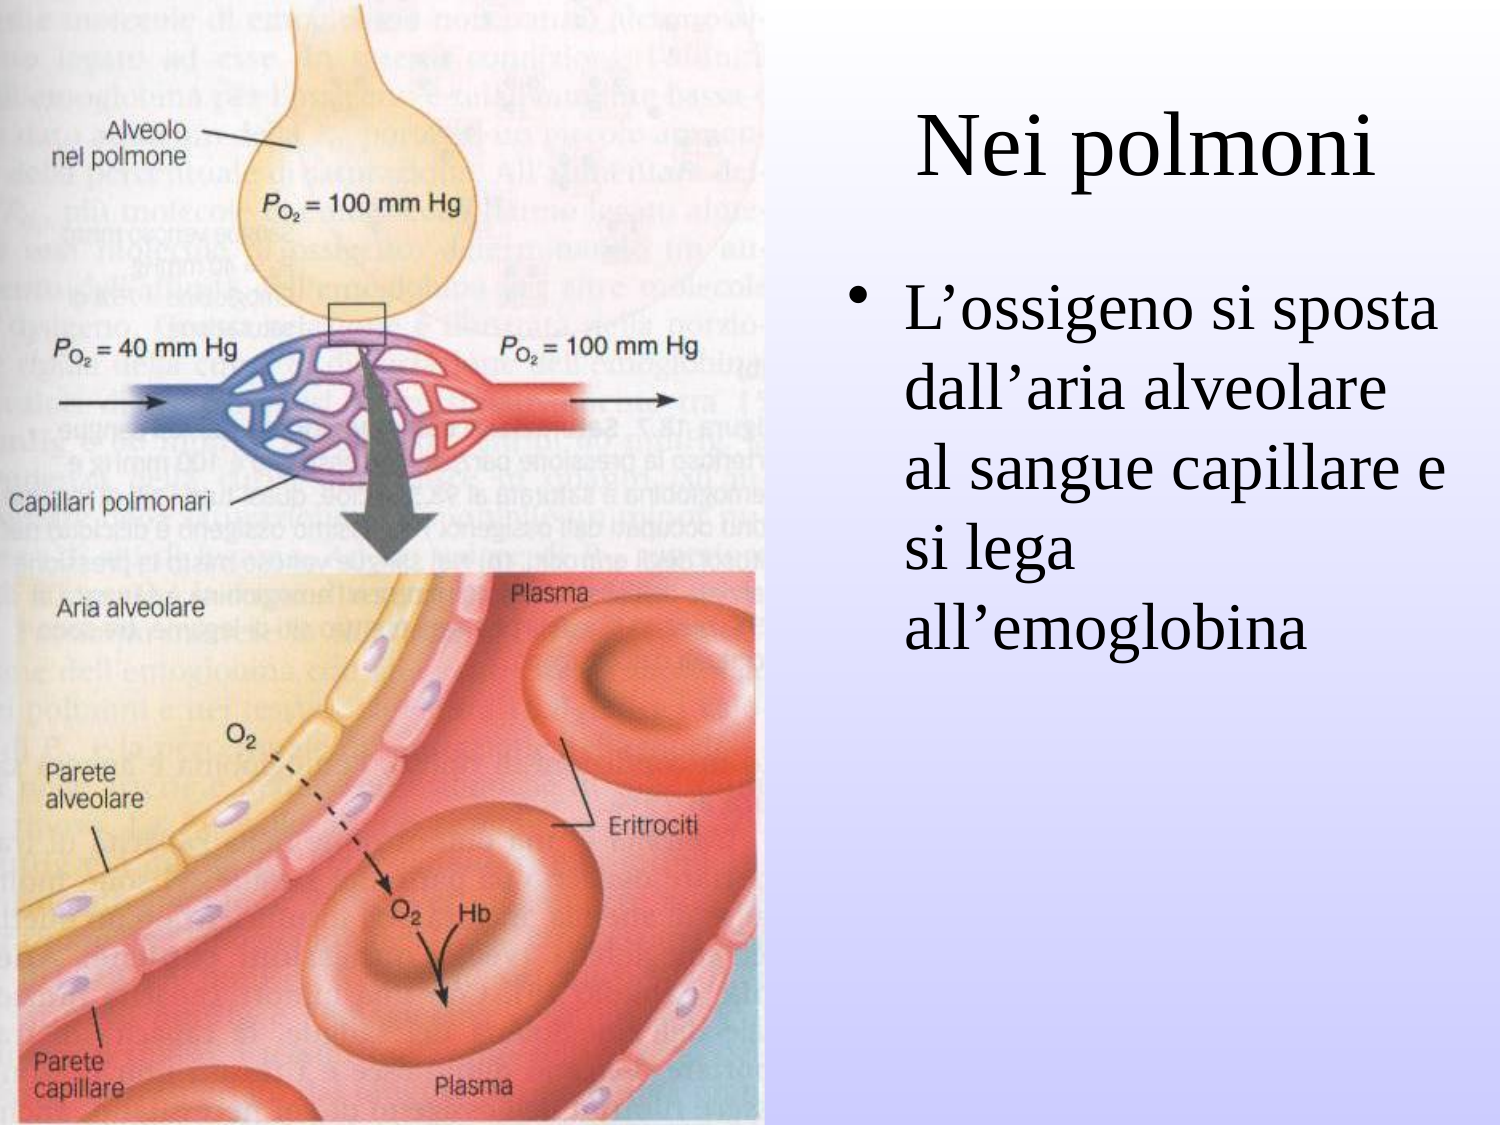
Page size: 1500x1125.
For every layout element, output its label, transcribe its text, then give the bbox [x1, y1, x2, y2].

list L’ossigeno si sposta dall’aria alveolare al sangue capillare e si lega all’emoglobina [832, 255, 1465, 999]
picture [0, 0, 765, 1125]
title Nei polmoni [867, 44, 1426, 233]
